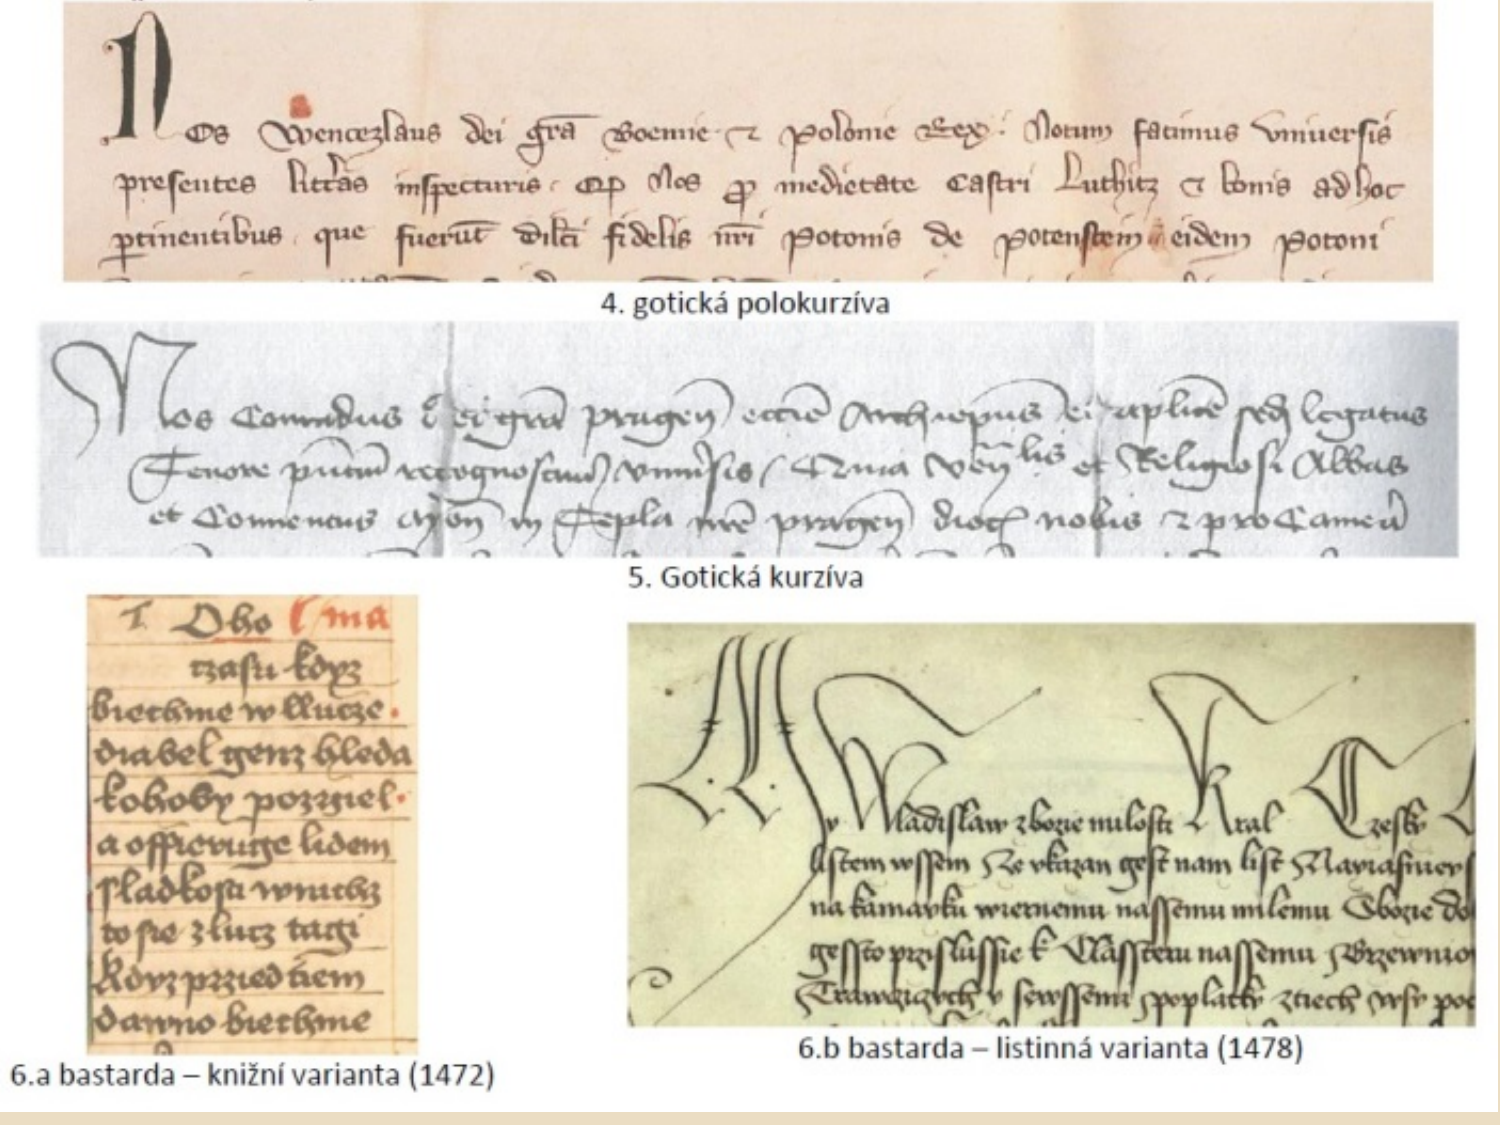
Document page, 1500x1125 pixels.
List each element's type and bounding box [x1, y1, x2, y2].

list [0, 0, 1499, 1112]
